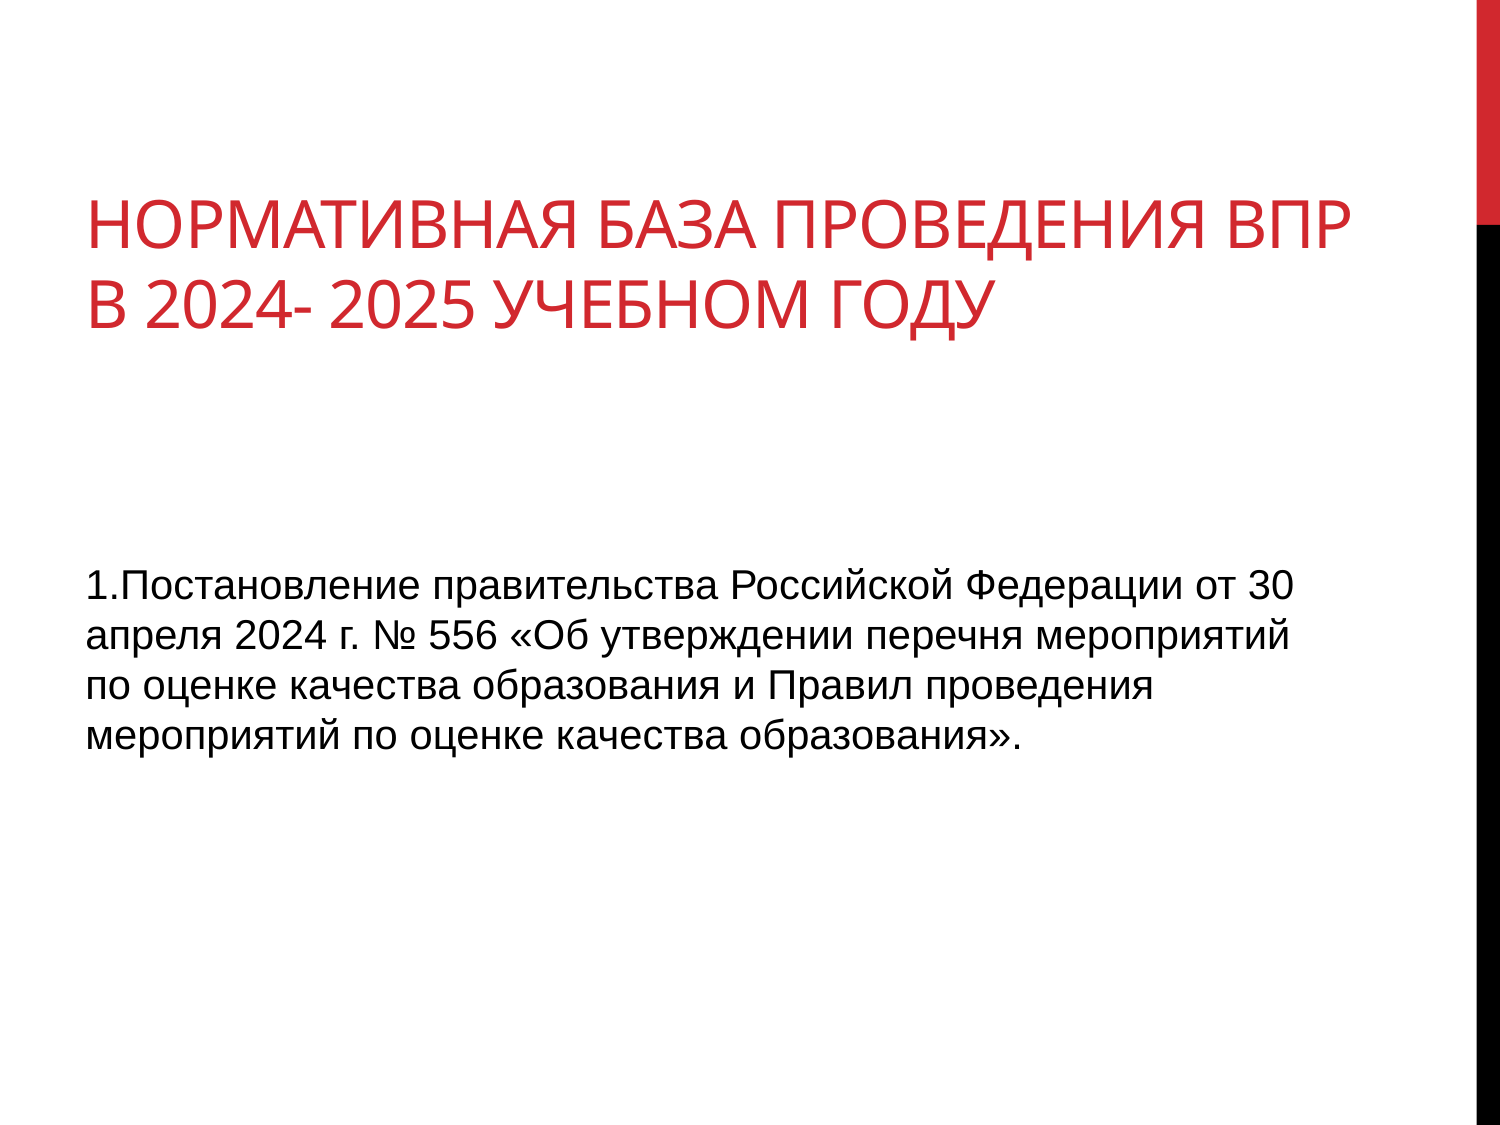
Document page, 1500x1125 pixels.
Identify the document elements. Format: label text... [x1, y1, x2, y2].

title Нормативная база проведения ВПР в 2024- 2025 учебном году [70, 66, 1392, 350]
text_box 1.Постановление правительства Российской Федерации от 30 апреля 2024 г. № 556 «Об утверждении перечня мероприятий по оценке качества образования и Правил проведения мероприятий по оценке качества образования». [70, 550, 1335, 811]
